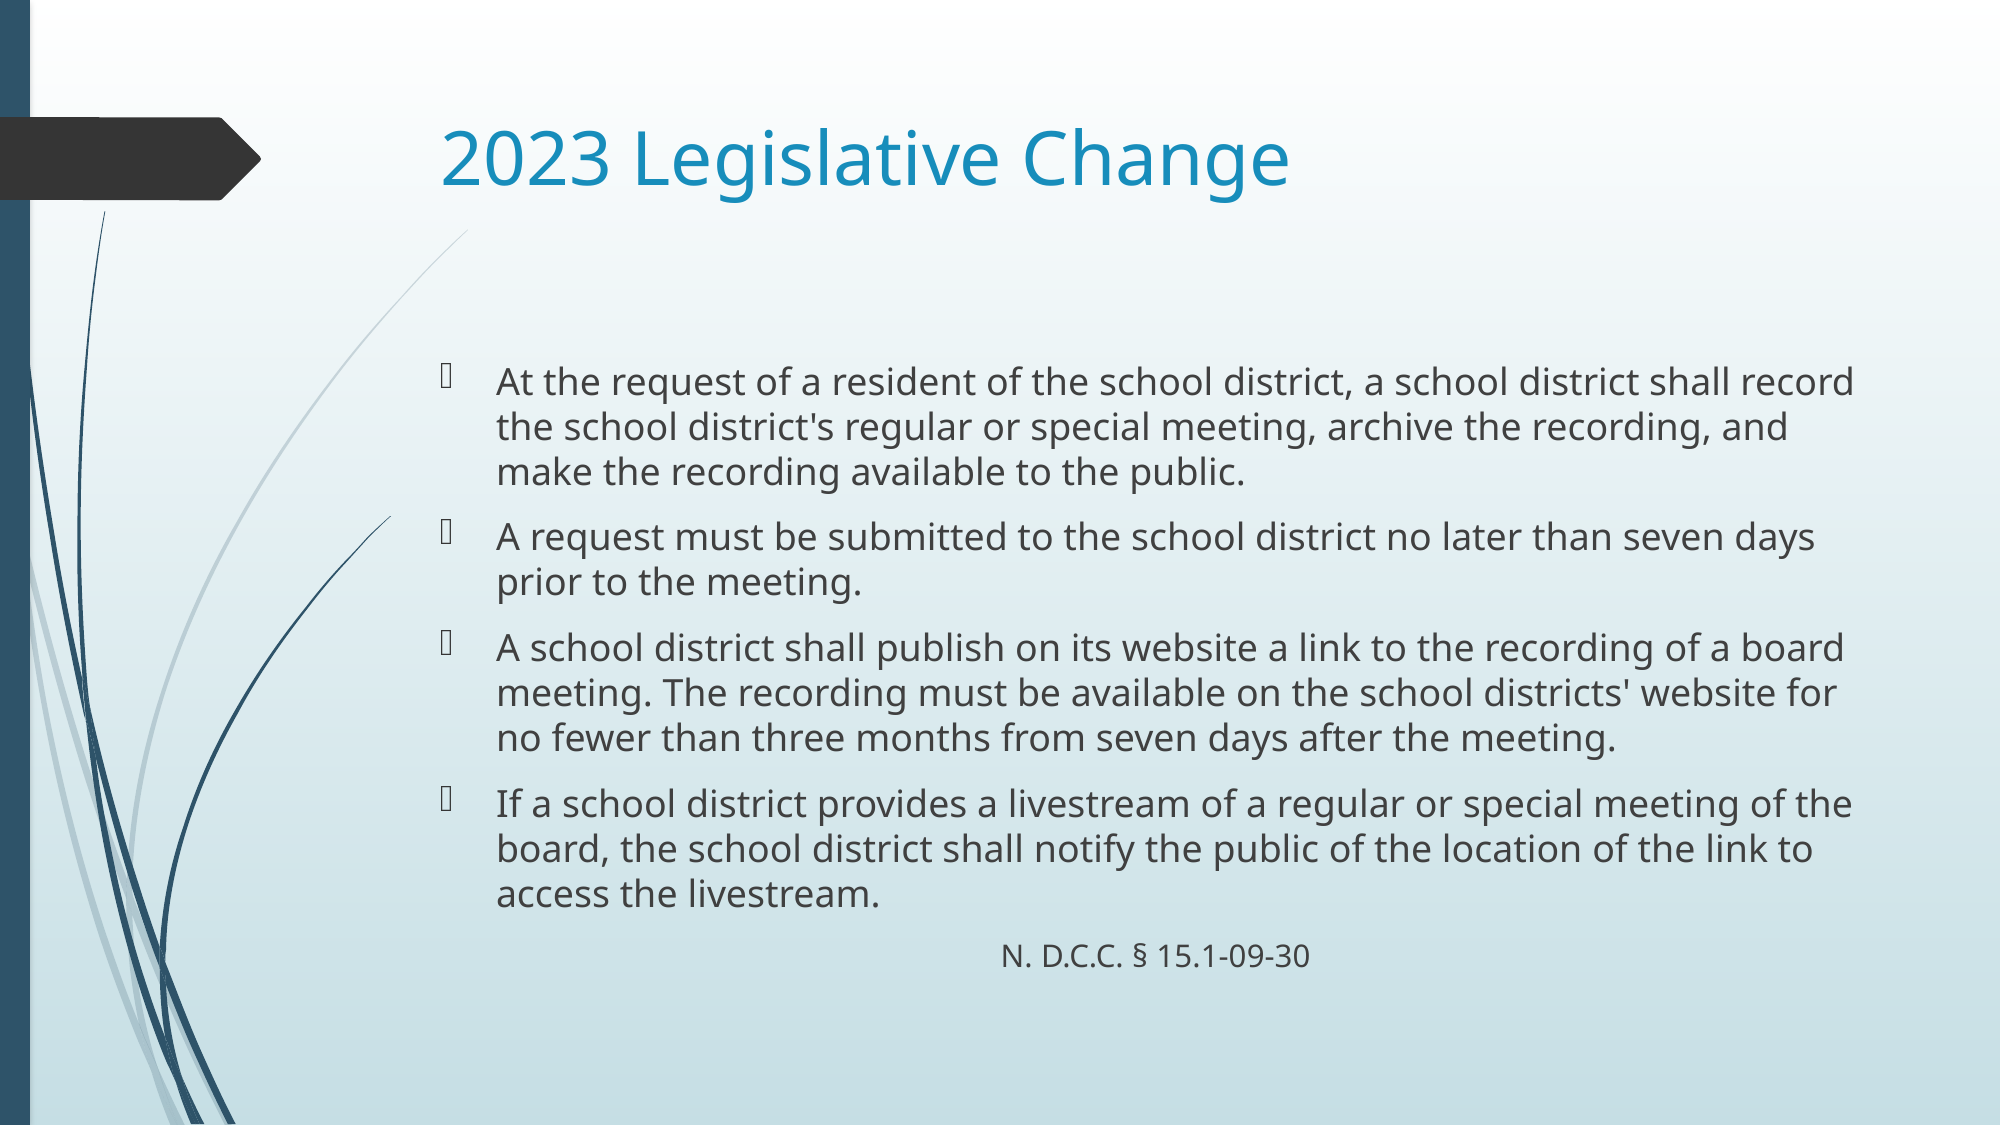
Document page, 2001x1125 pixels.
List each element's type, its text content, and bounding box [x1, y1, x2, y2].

list At the request of a resident of the school district, a school district shall record the school district's regular or special meeting, archive the recording, and make the recording available to the public. A request must be submitted to the school district no later than seven days prior to the meeting. A school district shall publish on its website a link to the recording of a board meeting. The recording must be available on the school districts' website for no fewer than three months from seven days after the meeting. If a school district provides a livestream of a regular or special meeting of the board, the school district shall notify the public of the location of the link to access the livestream. N. D.C.C. § 15.1-09-30 [424, 350, 1888, 1023]
title 2023 Legislative Change [425, 102, 1888, 313]
